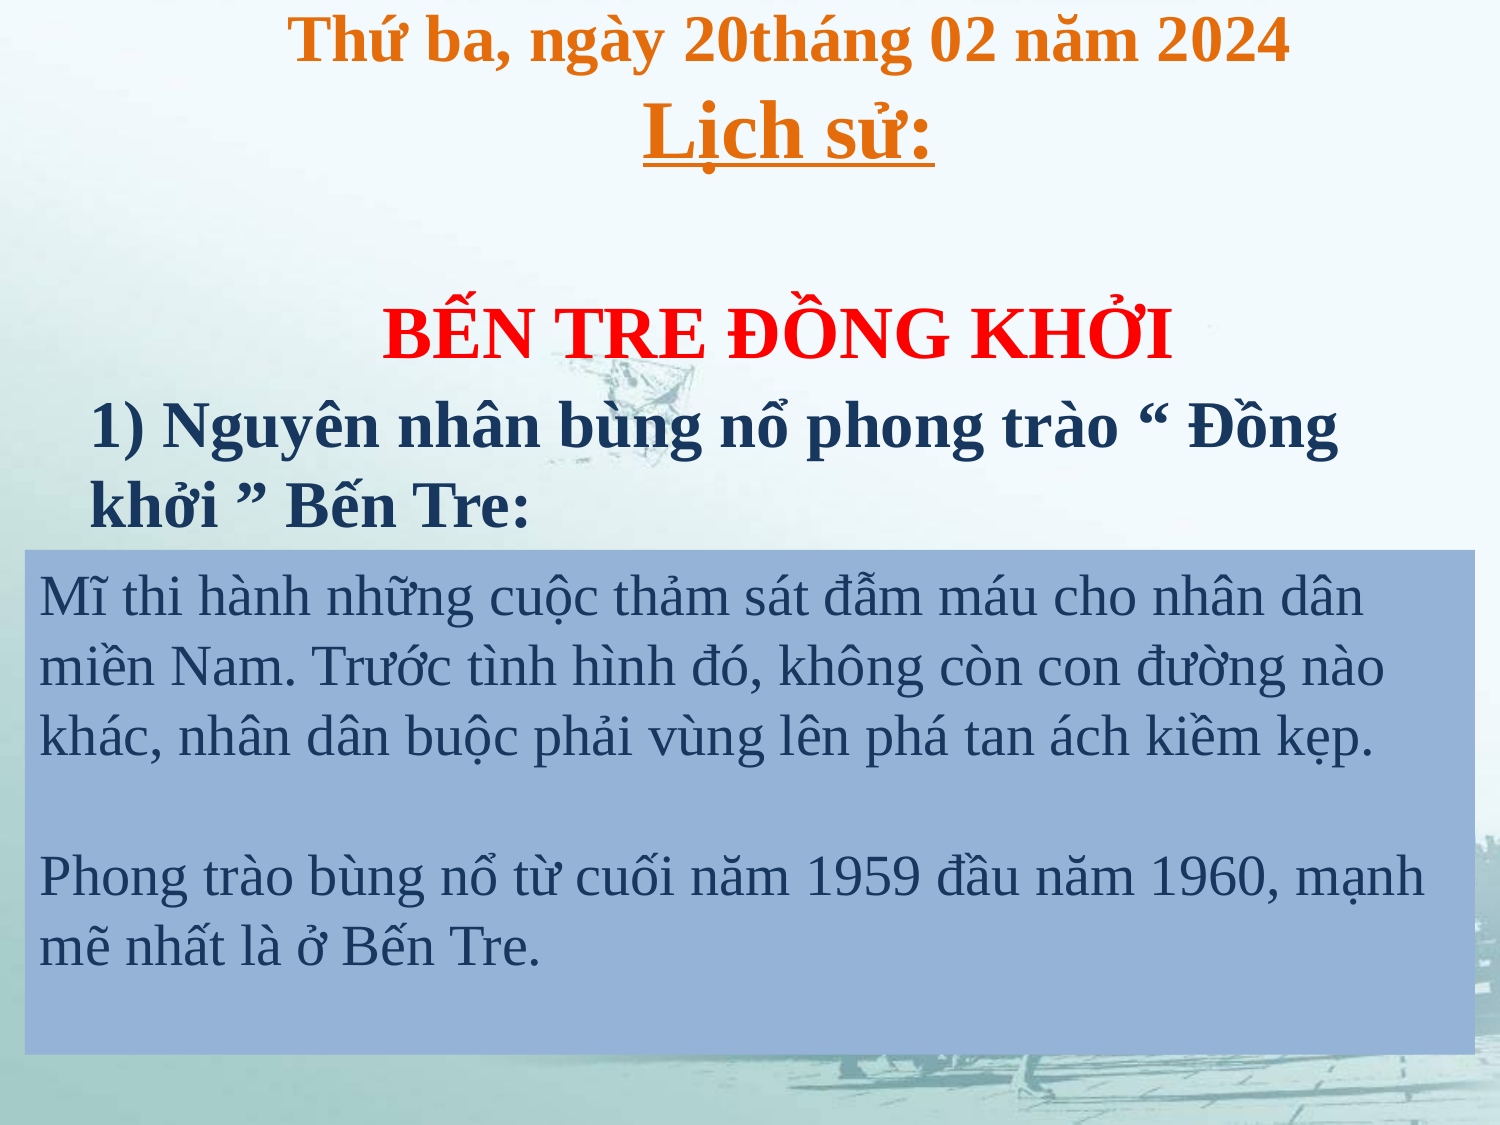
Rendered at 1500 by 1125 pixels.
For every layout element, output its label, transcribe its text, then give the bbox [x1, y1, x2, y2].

text_box Thứ ba, ngày 20tháng 02 năm 2024 Lịch sử: BẾN TRE ĐỒNG KHỞI [221, 0, 1357, 373]
text_box Mĩ thi hành những cuộc thảm sát đẫm máu cho nhân dân miền Nam. Trước tình hình đó, không còn con đường nào khác, nhân dân buộc phải vùng lên phá tan ách kiềm kẹp. Phong trào bùng nổ từ cuối năm 1959 đầu năm 1960, mạnh mẽ nhất là ở Bến Tre. [24, 549, 1475, 1055]
text_box 1) Nguyên nhân bùng nổ phong trào “ Đồng khởi ” Bến Tre: [74, 373, 1413, 548]
picture [0, 0, 1500, 1125]
